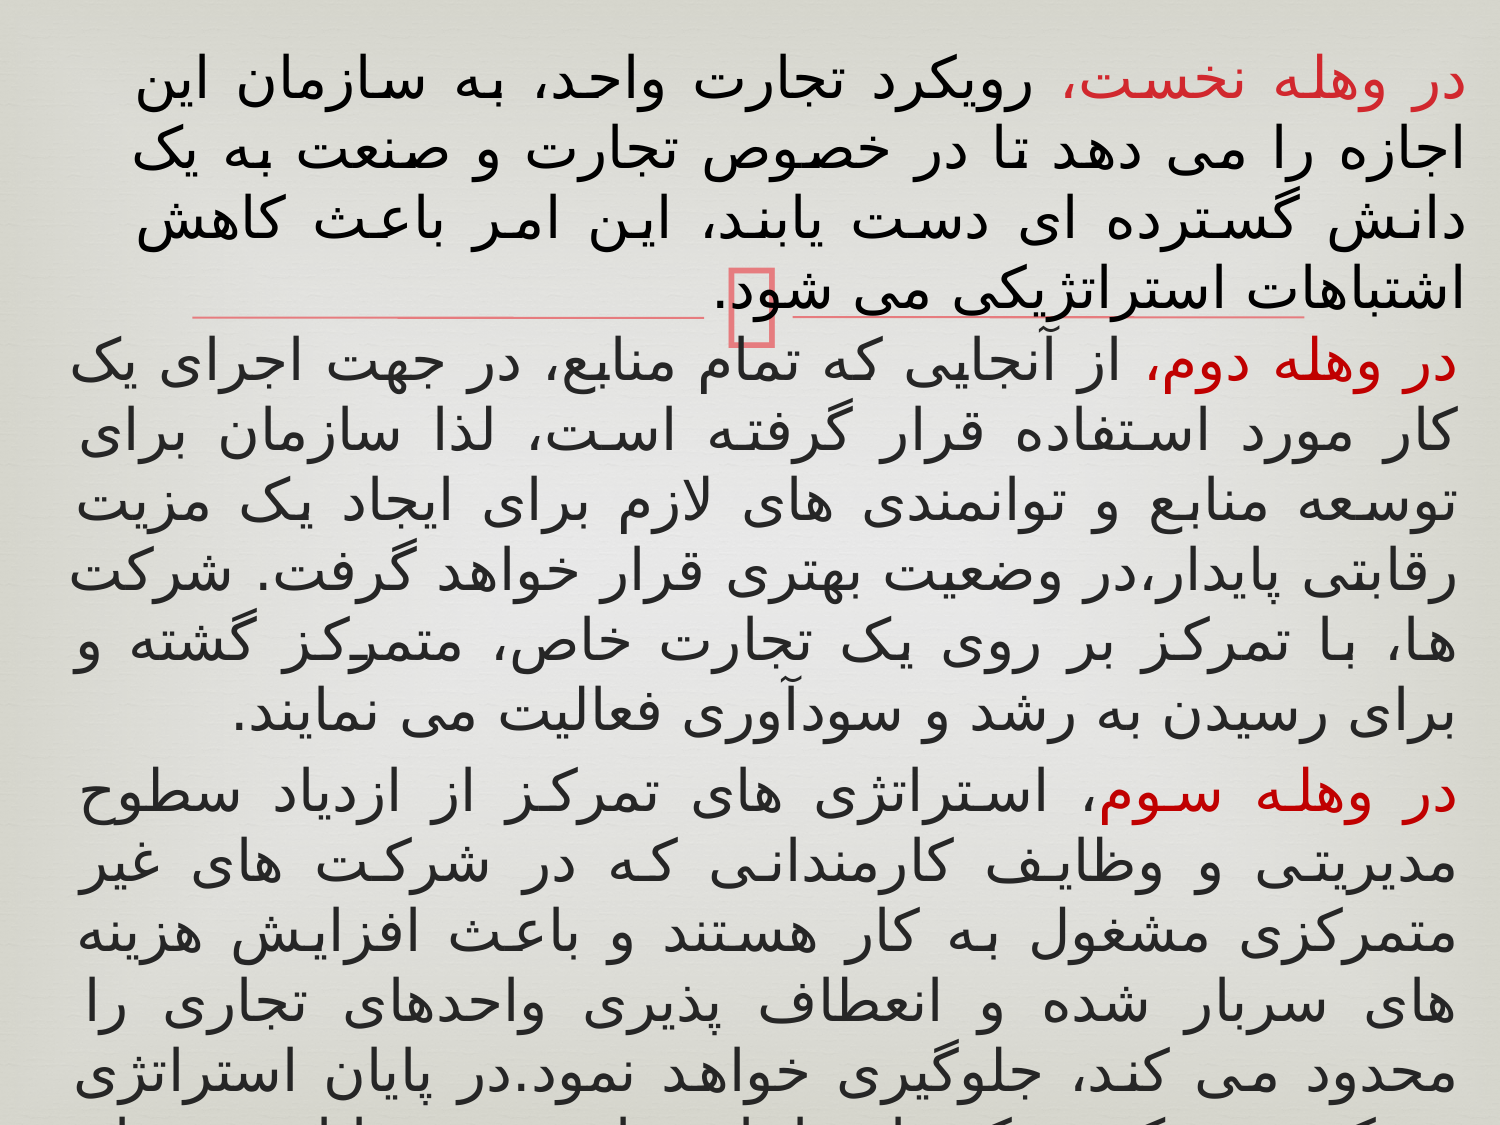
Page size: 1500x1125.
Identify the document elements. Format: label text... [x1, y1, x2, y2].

list در وهله دوم، از آنجایی که تمام منابع، در جهت اجرای یک کار مورد استفاده قرار گرفته است، لذا سازمان برای توسعه منابع و توانمندی های لازم برای ایجاد یک مزیت رقابتی پایدار،در وضعیت بهتری قرار خواهد گرفت. شرکت ها، با تمرکز بر روی یک تجارت خاص، متمرکز گشته و برای رسیدن به رشد و سودآوری فعالیت می نمایند. در وهله سوم، استراتژی های تمرکز از ازدیاد سطوح مدیریتی و وظایف کارمندانی که در شرکت های غیر متمرکزی مشغول به کار هستند و باعث افزایش هزینه های سربار شده و انعطاف پذیری واحدهای تجاری را محدود می کند، جلوگیری خواهد نمود.در پایان استراتژی تمرکزی به یک شرکت این اجازه را می دهد تا از سودهای برگشتی ، مجددا سرمایه گذاری نماید. [53, 314, 1474, 1052]
title در وهله نخست، رویکرد تجارت واحد، به سازمان این اجازه را می دهد تا در خصوص تجارت و صنعت به یک دانش گسترده ای دست یابند، این امر باعث کاهش اشتباهات استراتژیکی می شود. [112, 93, 1483, 268]
